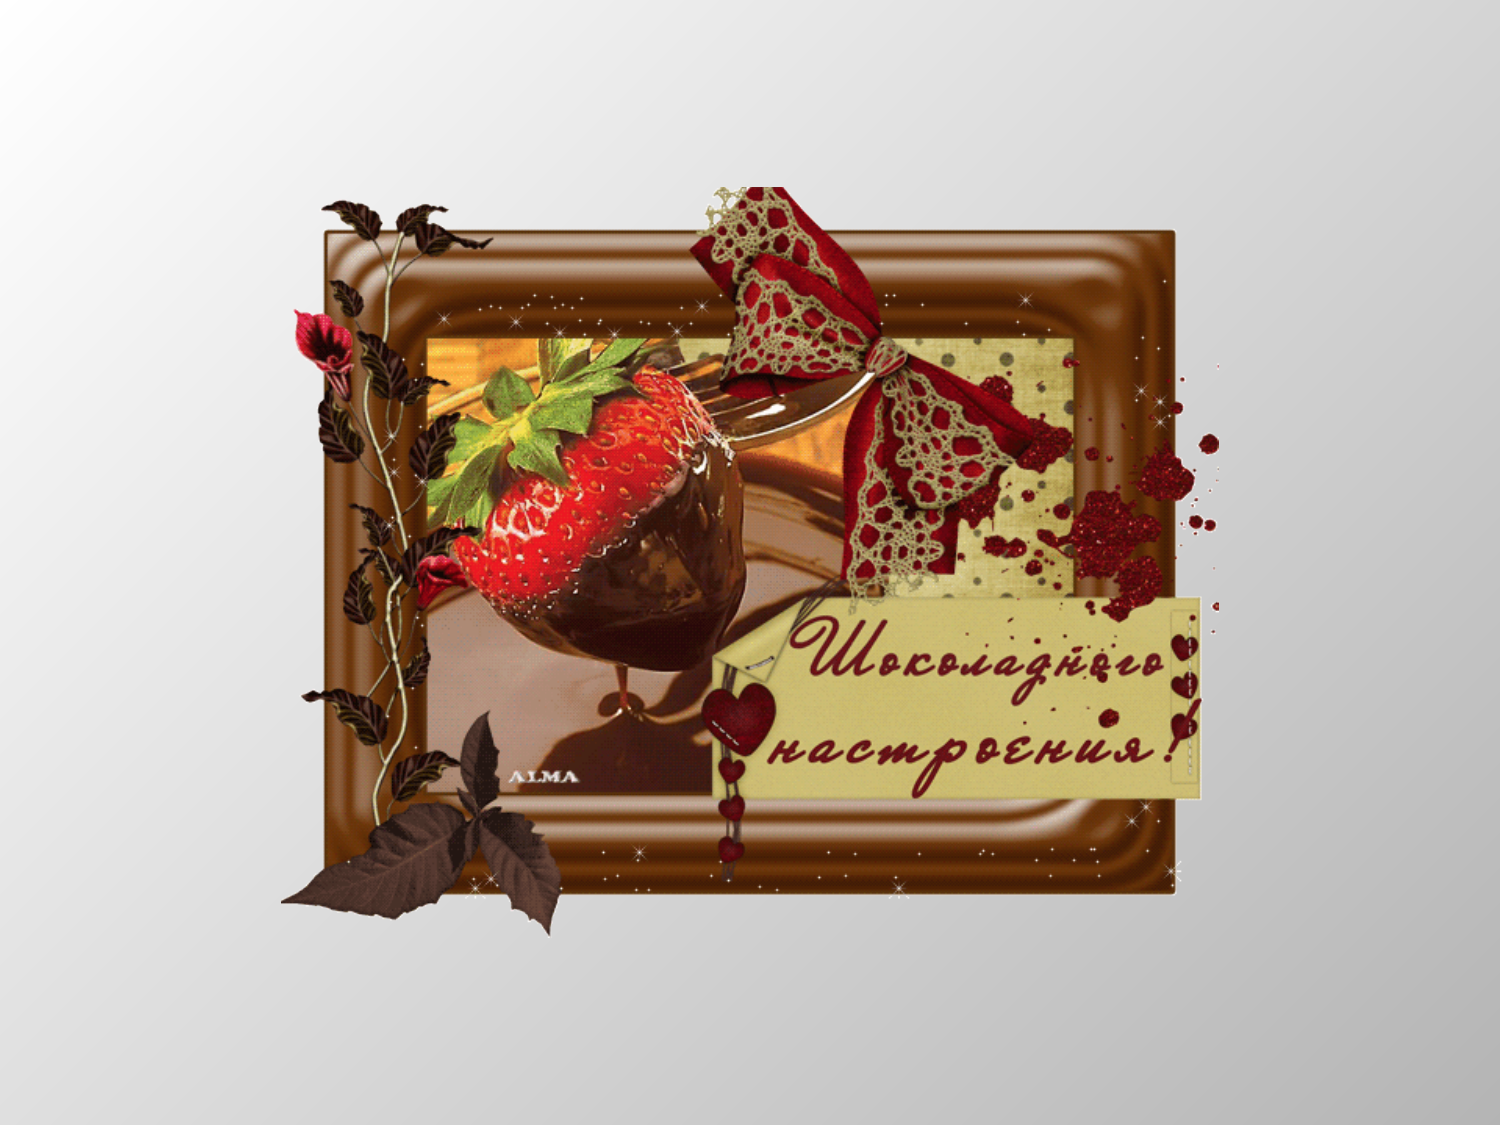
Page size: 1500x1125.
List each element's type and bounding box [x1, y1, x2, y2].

picture [281, 187, 1219, 938]
